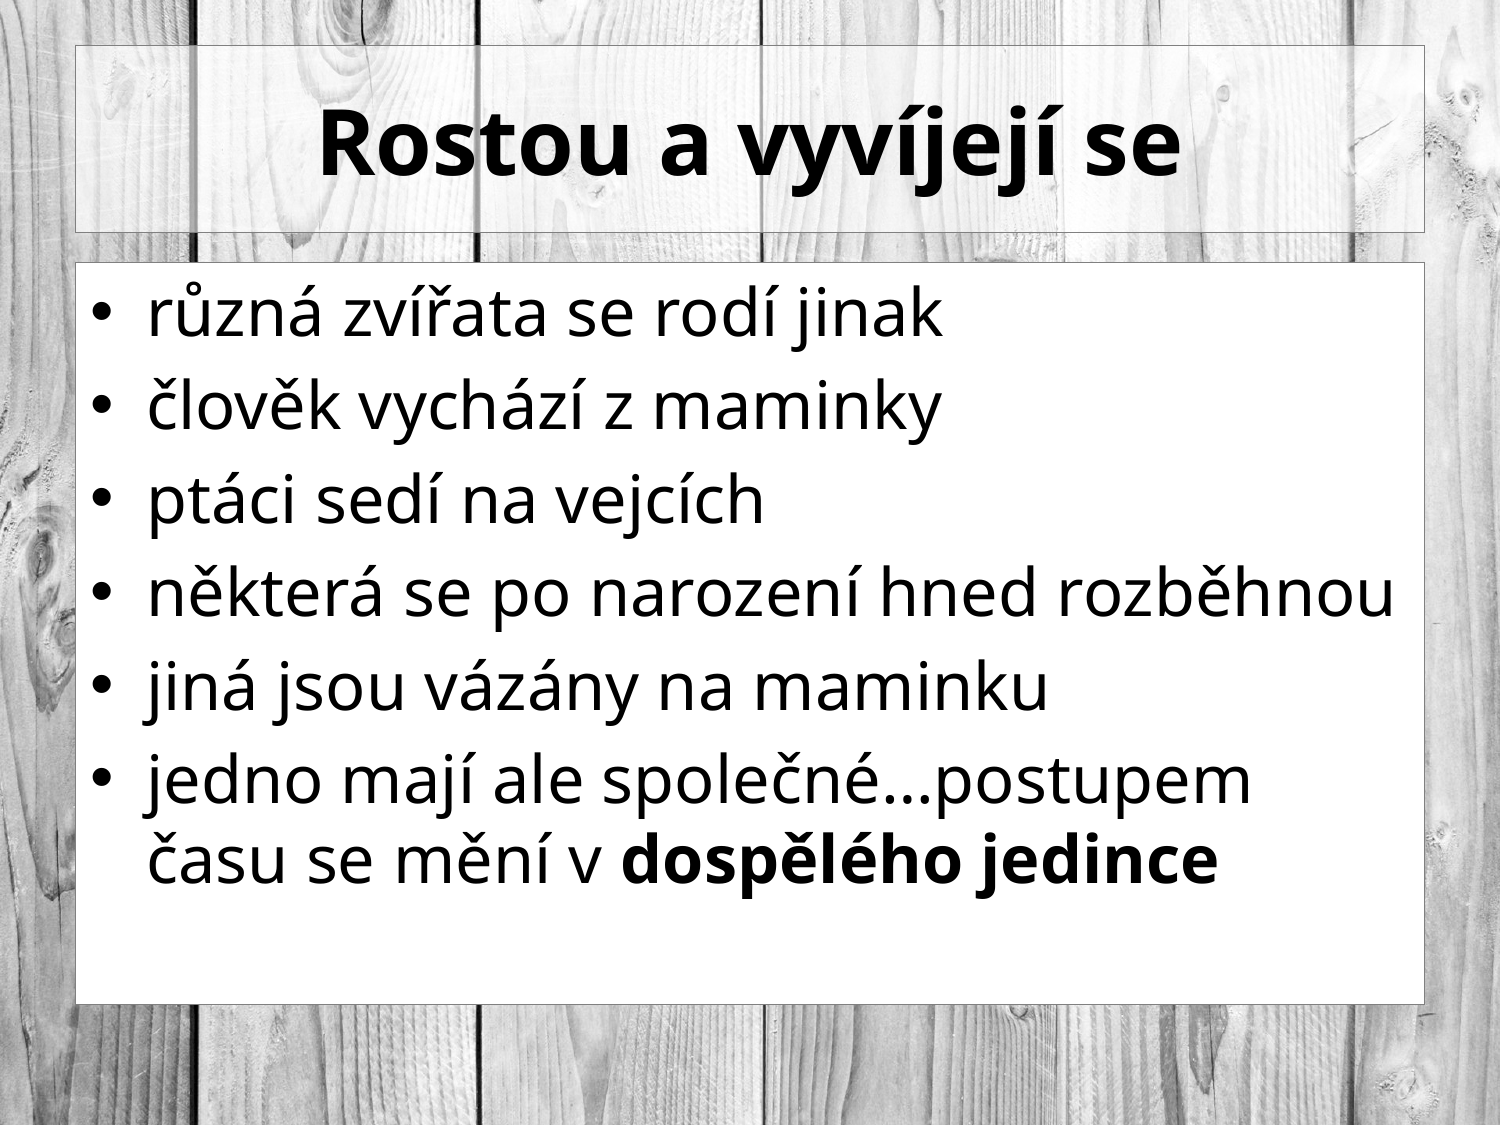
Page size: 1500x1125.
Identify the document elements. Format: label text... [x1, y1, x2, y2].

list různá zvířata se rodí jinak člověk vychází z maminky ptáci sedí na vejcích některá se po narození hned rozběhnou jiná jsou vázány na maminku jedno mají ale společné…postupem času se mění v dospělého jedince [75, 262, 1425, 1005]
title Rostou a vyvíjejí se [75, 45, 1425, 233]
picture [0, 0, 1500, 1125]
